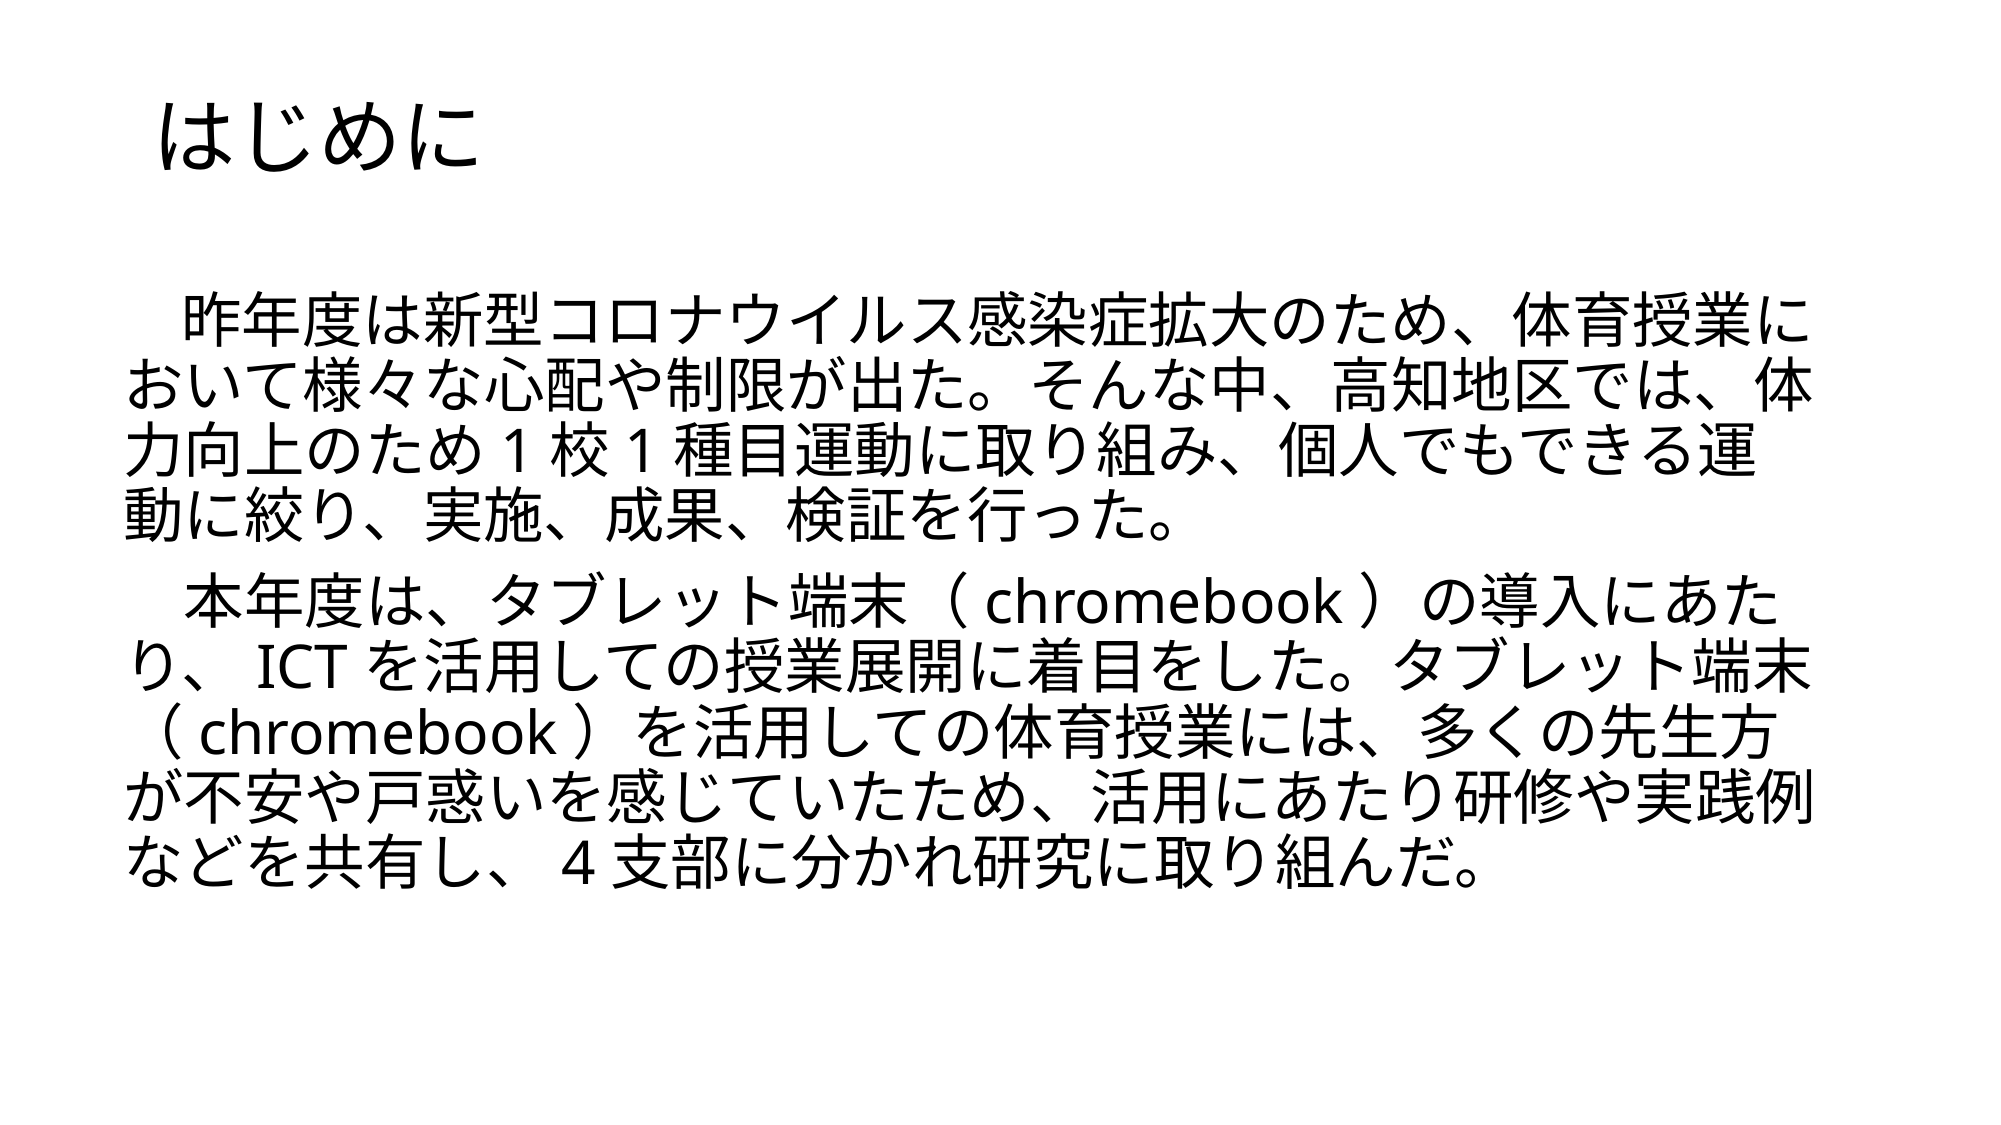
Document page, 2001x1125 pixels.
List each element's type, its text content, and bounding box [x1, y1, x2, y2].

list 昨年度は新型コロナウイルス感染症拡大のため、体育授業において様々な心配や制限が出た。そんな中、高知地区では、体力向上のため1校1種目運動に取り組み、個人でもできる運動に絞り、実施、成果、検証を行った。 本年度は、タブレット端末（chromebook）の導入にあたり、ICTを活用しての授業展開に着目をした。タブレット端末（chromebook）を活用しての体育授業には、多くの先生方が不安や戸惑いを感じていたため、活用にあたり研修や実践例などを共有し、4支部に分かれ研究に取り組んだ。 [108, 191, 1834, 1007]
title はじめに [137, 59, 1863, 221]
